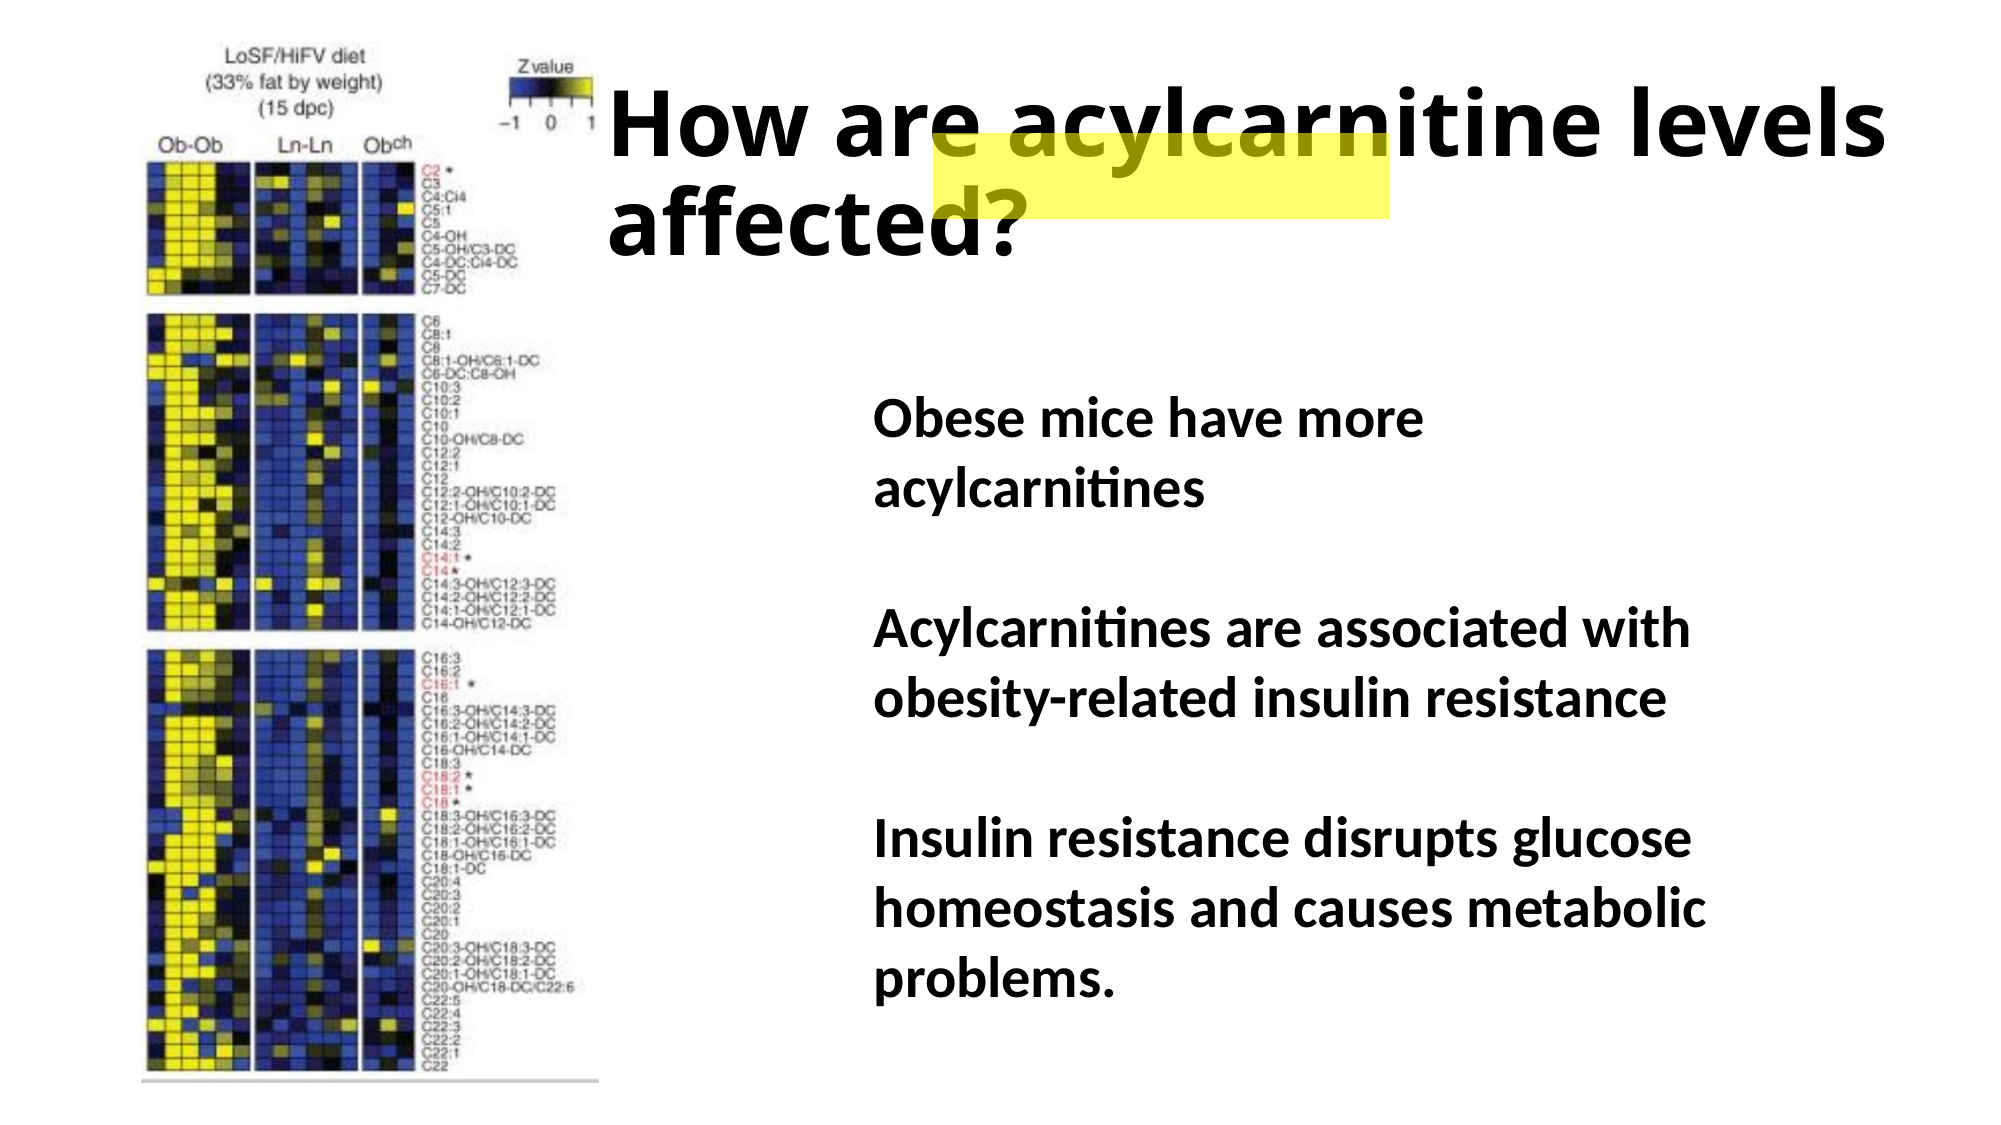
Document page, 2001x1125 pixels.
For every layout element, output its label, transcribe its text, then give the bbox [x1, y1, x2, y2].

picture [141, 42, 599, 1083]
text_box Obese mice have more acylcarnitines Acylcarnitines are associated with obesity-related insulin resistance Insulin resistance disrupts glucose homeostasis and causes metabolic problems. [866, 371, 1724, 1017]
title How are acylcarnitine levels affected? [599, 66, 2000, 286]
text_box [932, 133, 1390, 220]
